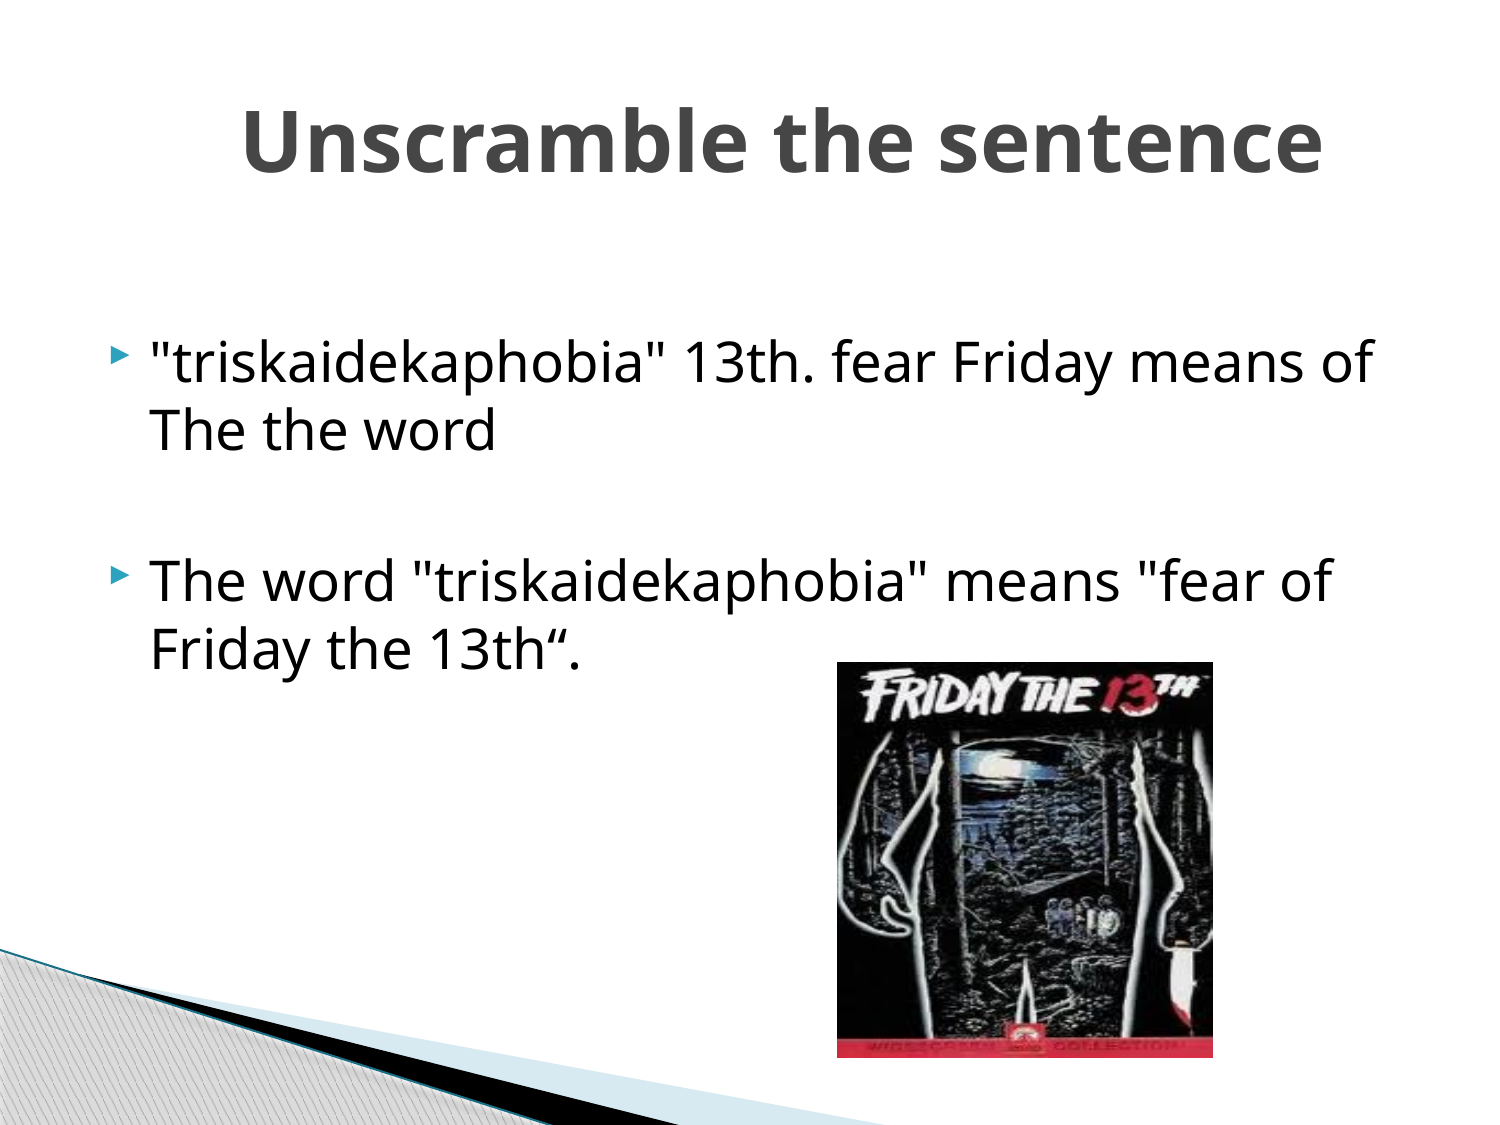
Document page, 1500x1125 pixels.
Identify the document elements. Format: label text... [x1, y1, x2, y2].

title Unscramble the sentence [75, 45, 1425, 233]
list "triskaidekaphobia" 13th. fear Friday means of The the word The word "triskaidekaphobia" means "fear of Friday the 13th“. [75, 243, 1425, 986]
picture [837, 662, 1213, 1058]
